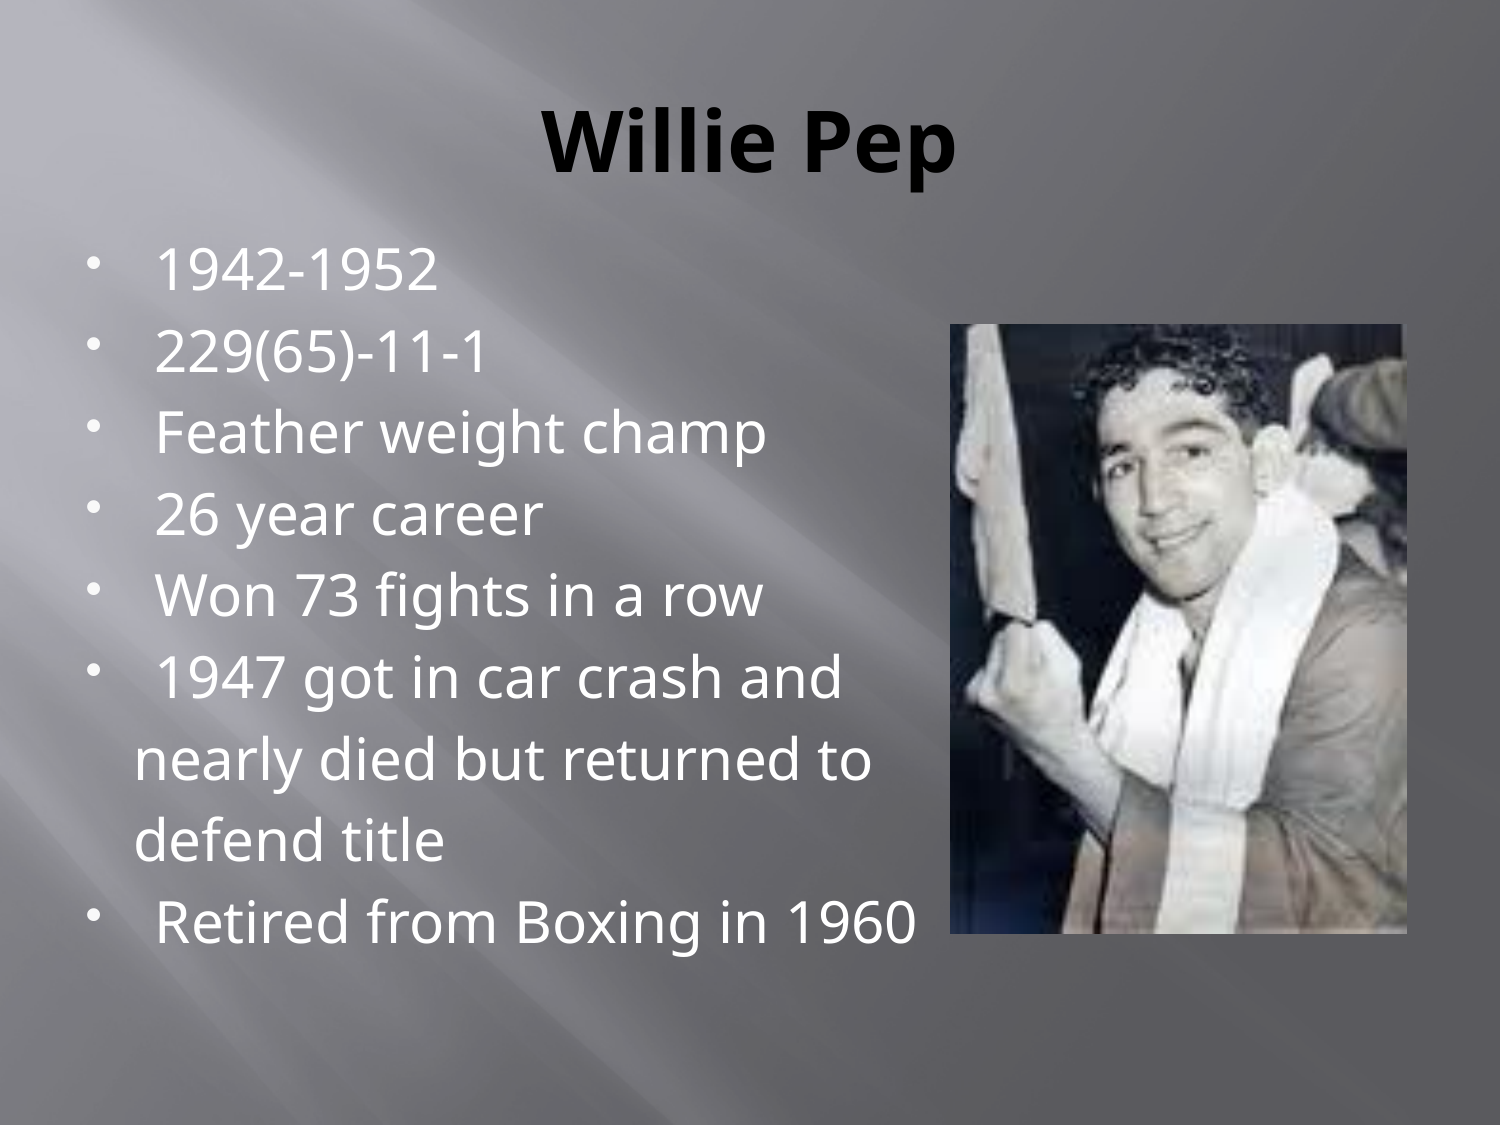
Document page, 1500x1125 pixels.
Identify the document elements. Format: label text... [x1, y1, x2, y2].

list 1942-1952 229(65)-11-1 Feather weight champ 26 year career Won 73 fights in a row 1947 got in car crash and nearly died but returned to defend title Retired from Boxing in 1960 [50, 224, 1451, 963]
picture [949, 324, 1407, 934]
title Willie Pep [75, 45, 1425, 224]
